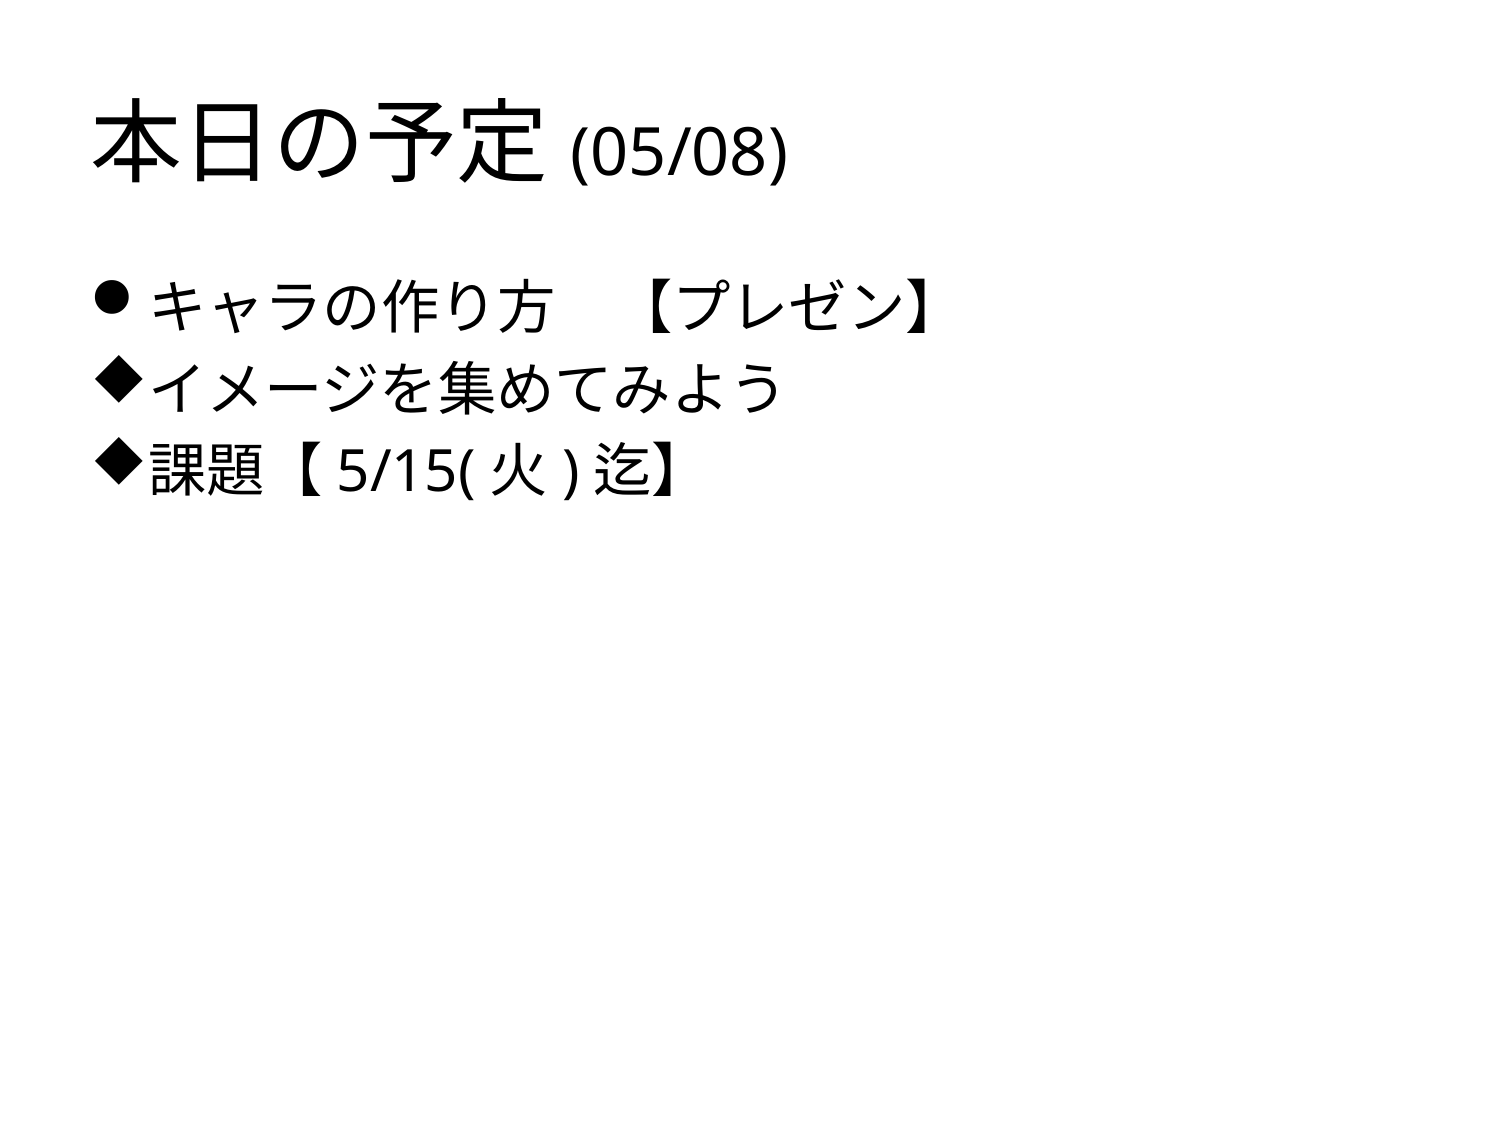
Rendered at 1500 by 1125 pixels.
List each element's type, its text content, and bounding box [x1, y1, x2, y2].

list キャラの作り方 【プレゼン】 イメージを集めてみよう 課題【5/15(火)迄】 [74, 262, 1426, 1006]
title 本日の予定(05/08) [74, 44, 1426, 233]
